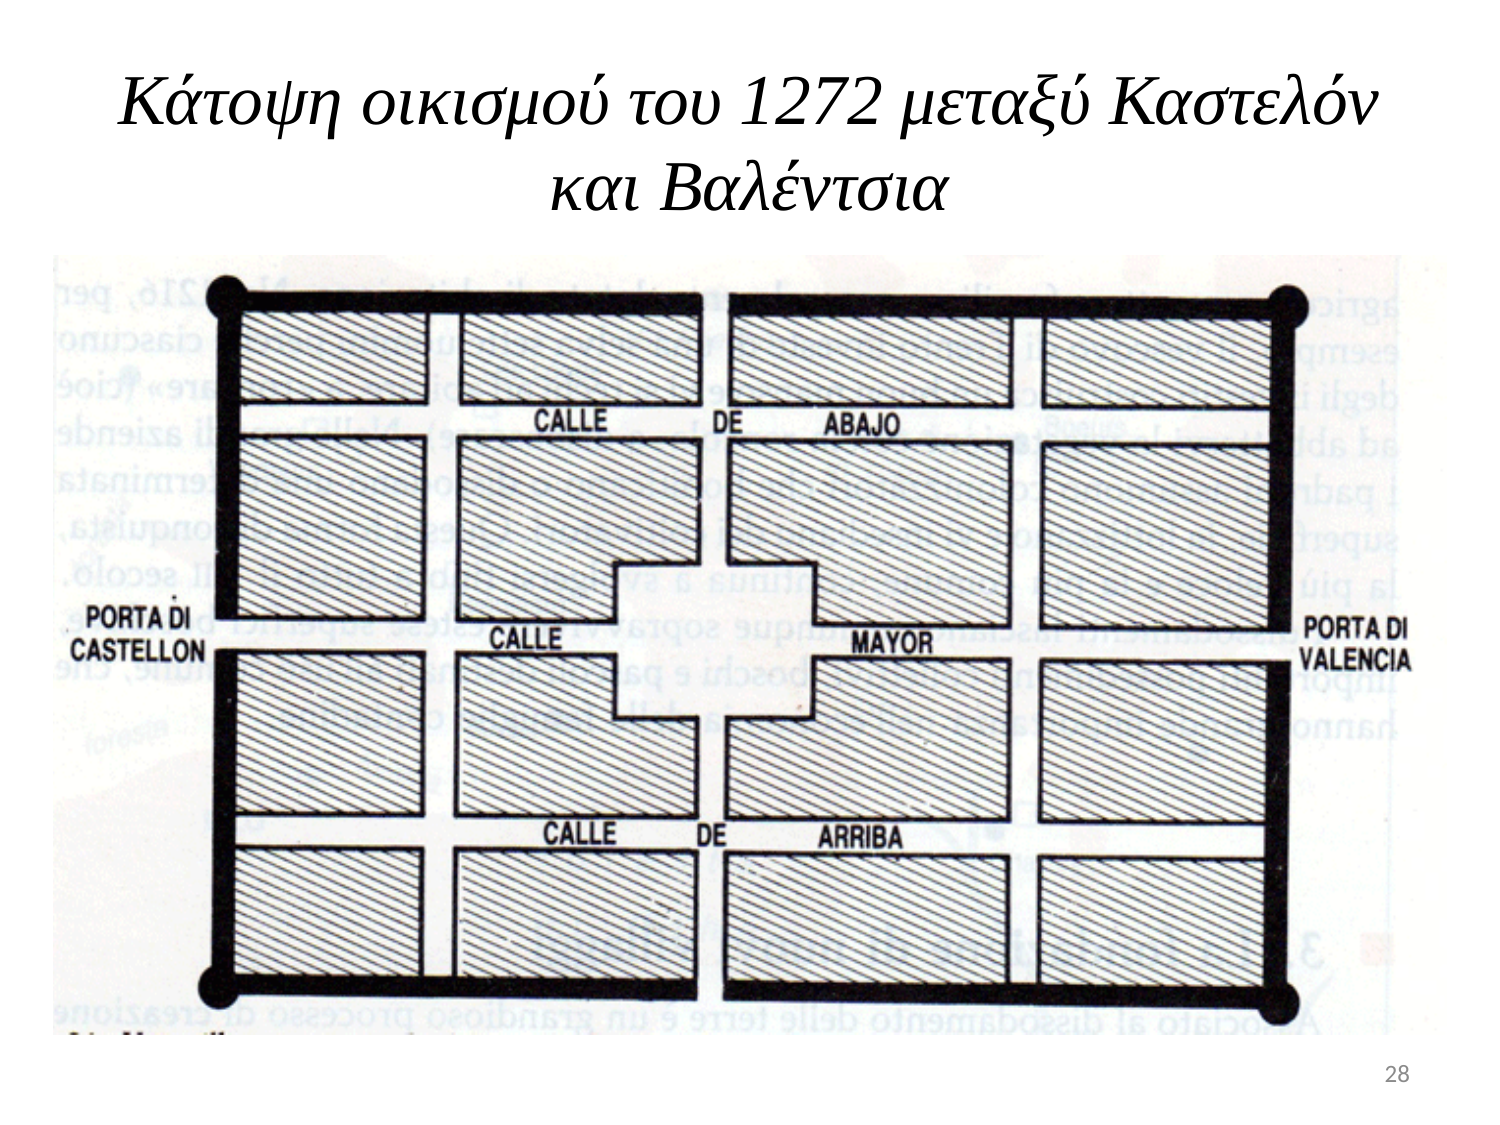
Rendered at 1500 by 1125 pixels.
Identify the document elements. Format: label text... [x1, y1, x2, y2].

slide_number 28 [1074, 1043, 1425, 1103]
title Κάτοψη οικισμού του 1272 μεταξύ Καστελόν και Βαλέντσια [75, 45, 1425, 233]
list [52, 255, 1448, 1036]
